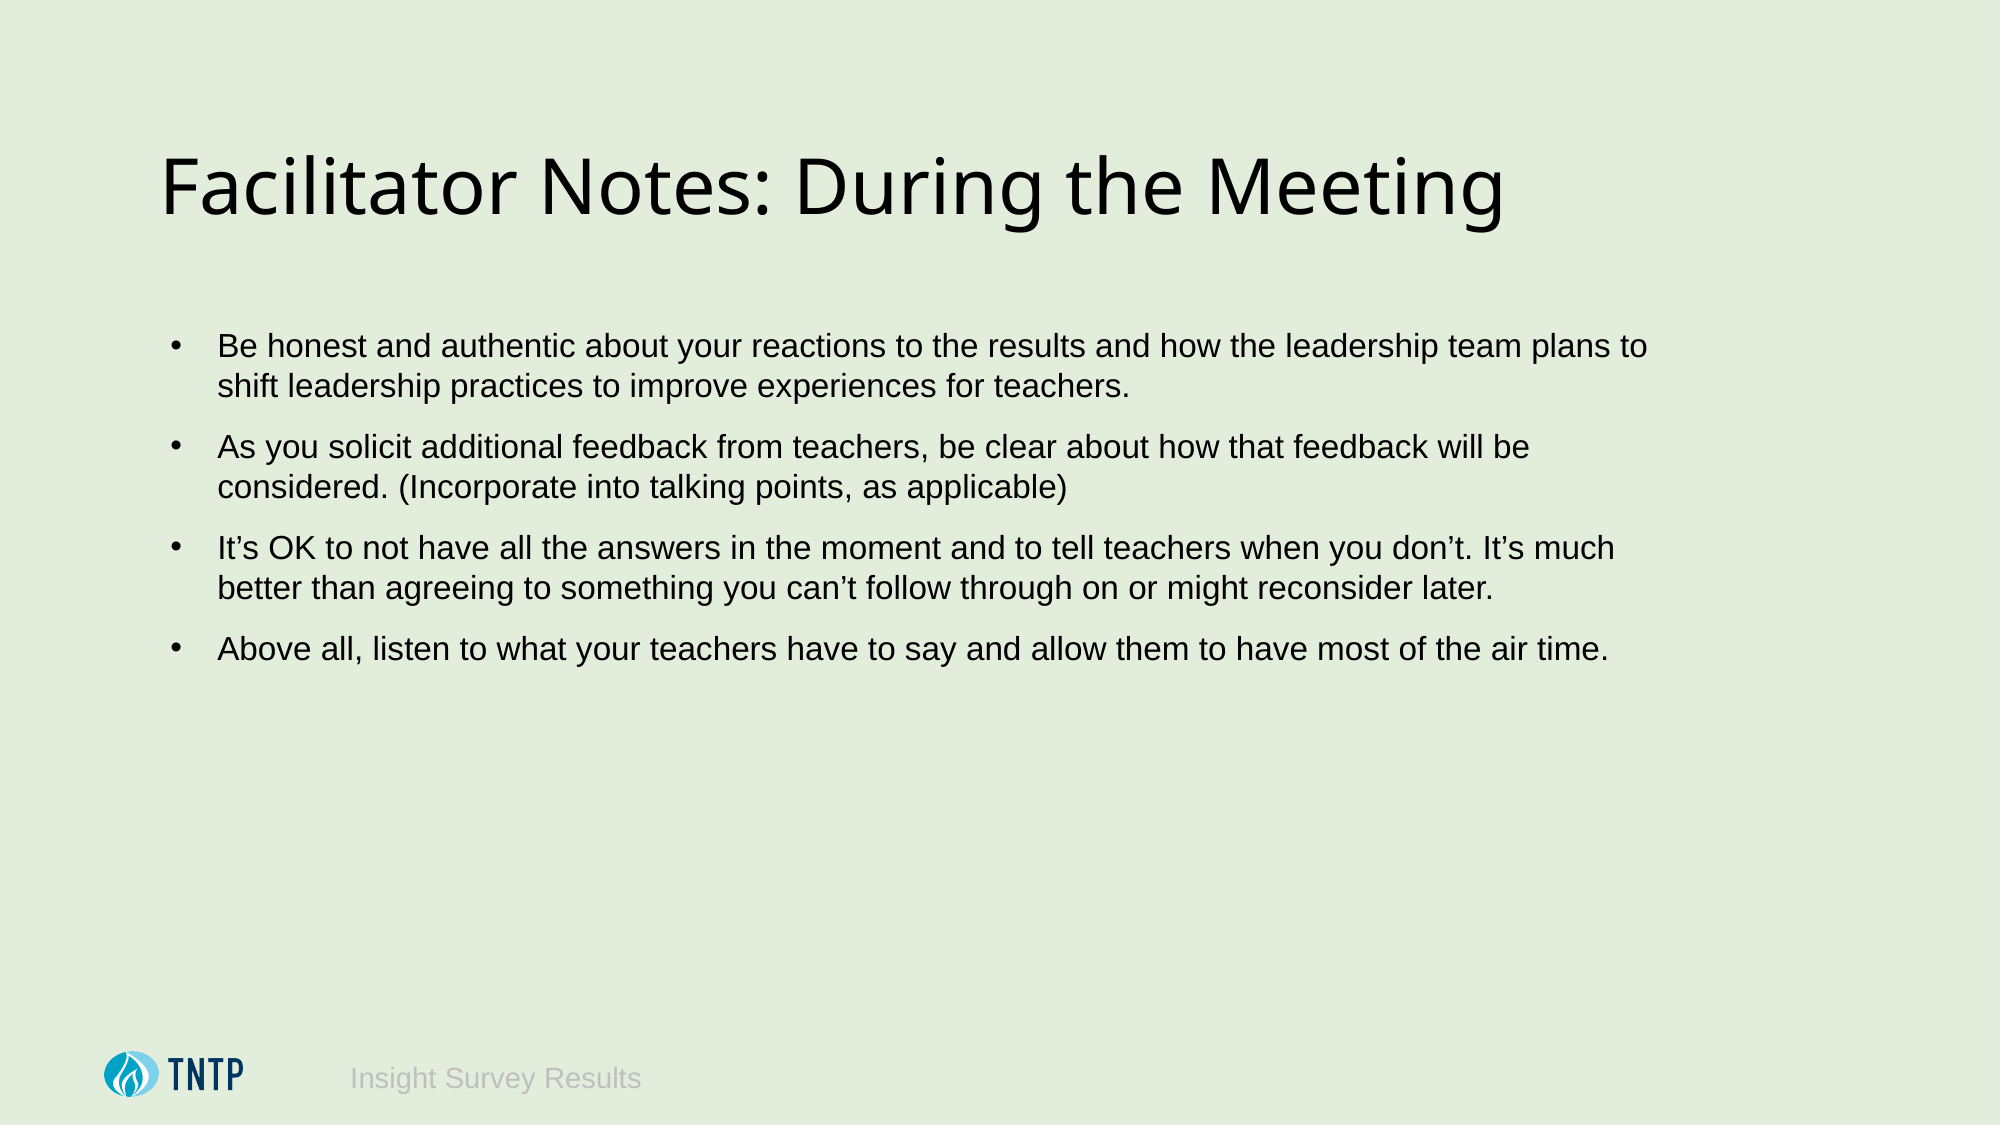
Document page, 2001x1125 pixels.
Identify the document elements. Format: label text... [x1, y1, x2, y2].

picture [104, 1051, 243, 1097]
footer Insight Survey Results [350, 1058, 1265, 1090]
text_box Facilitator Notes: During the Meeting [144, 140, 1691, 239]
list Be honest and authentic about your reactions to the results and how the leadership team plans to shift leadership practices to improve experiences for teachers. As you solicit additional feedback from teachers, be clear about how that feedback will be considered. (Incorporate into talking points, as applicable) It’s OK to not have all the answers in the moment and to tell teachers when you don’t. It’s much better than agreeing to something you can’t follow through on or might reconsider later. Above all, listen to what your teachers have to say and allow them to have most of the air time. [155, 317, 1702, 831]
